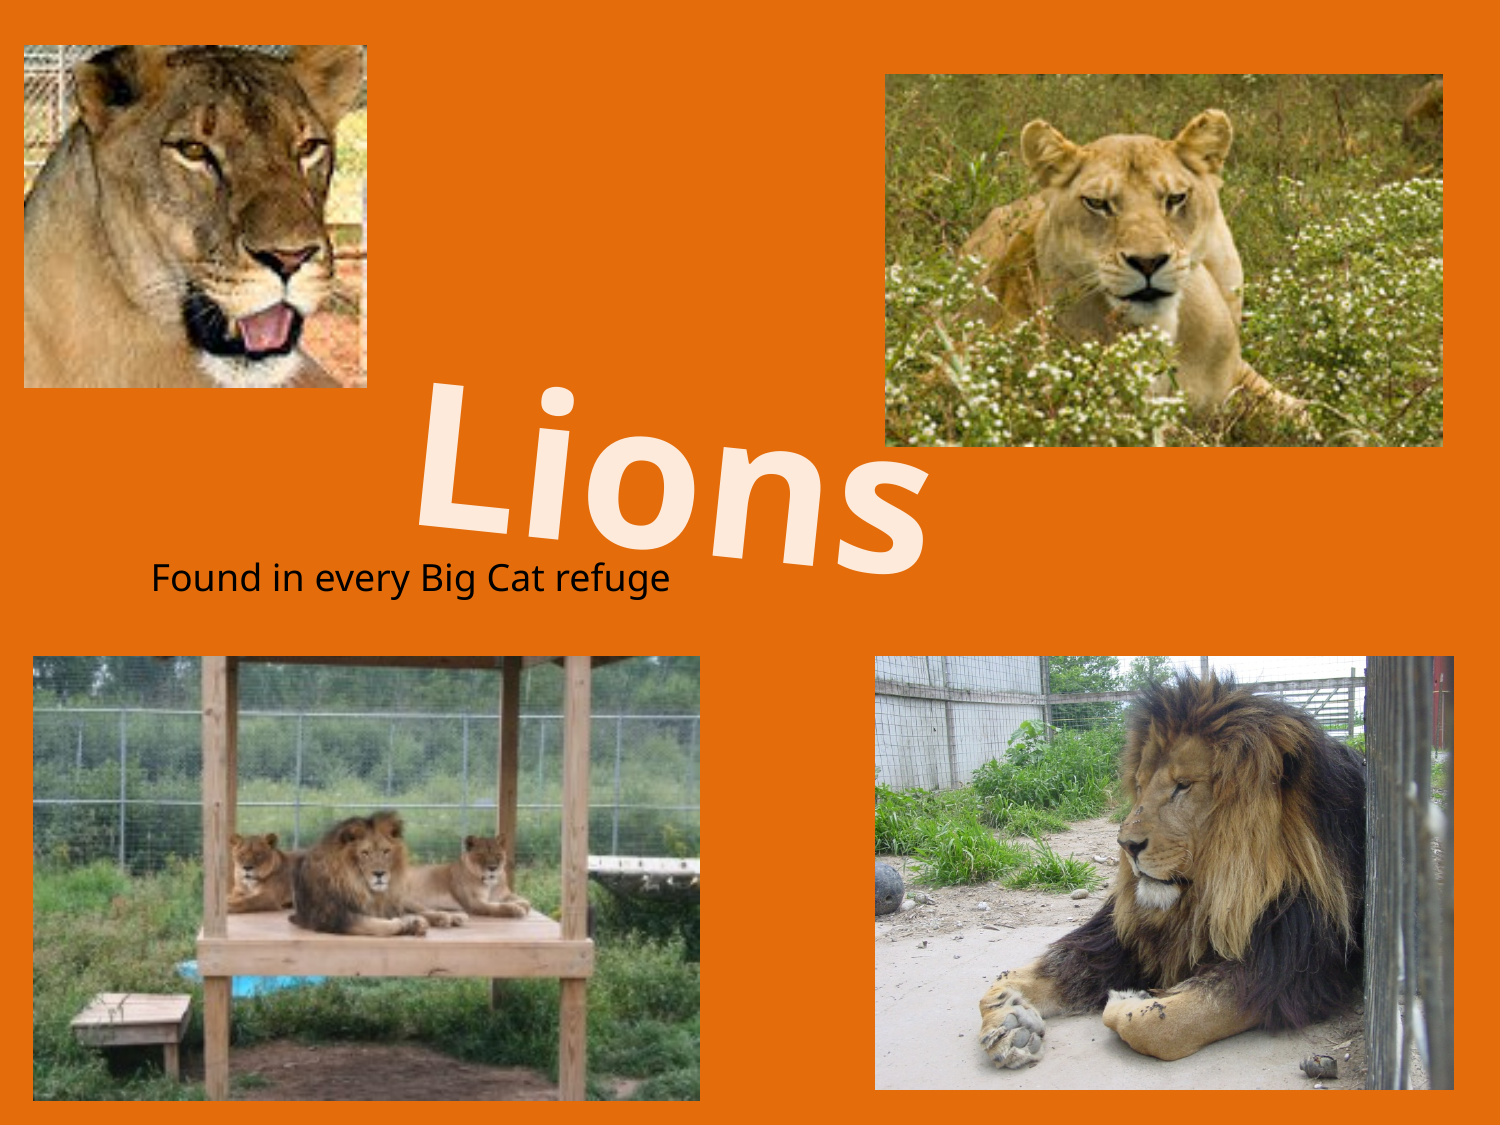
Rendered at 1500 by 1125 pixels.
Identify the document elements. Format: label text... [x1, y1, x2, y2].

picture [885, 74, 1443, 448]
picture [24, 45, 367, 388]
picture [874, 655, 1454, 1091]
text_box Lions [345, 346, 958, 602]
text_box Found in every Big Cat refuge [135, 546, 687, 607]
picture [32, 655, 700, 1101]
